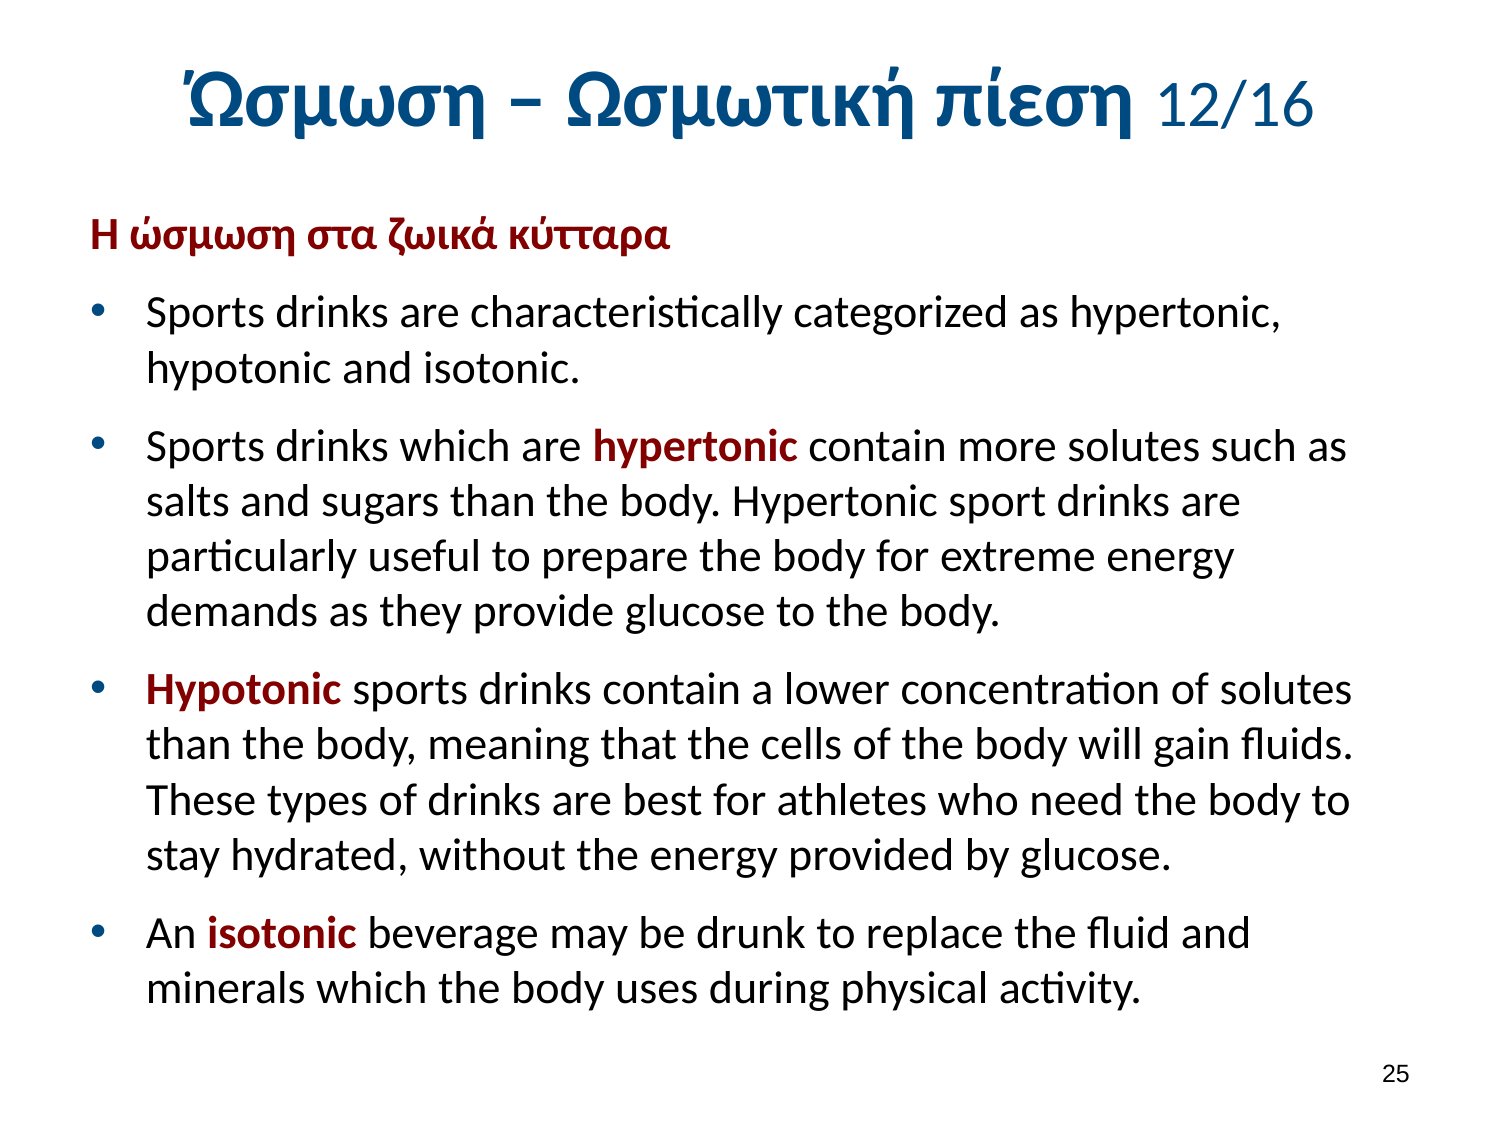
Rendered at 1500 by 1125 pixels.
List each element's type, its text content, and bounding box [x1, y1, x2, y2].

list Η ώσμωση στα ζωικά κύτταρα Sports drinks are characteristically categorized as hypertonic, hypotonic and isotonic. Sports drinks which are hypertonic contain more solutes such as salts and sugars than the body. Hypertonic sport drinks are particularly useful to prepare the body for extreme energy demands as they provide glucose to the body. Hypotonic sports drinks contain a lower concentration of solutes than the body, meaning that the cells of the body will gain fluids. These types of drinks are best for athletes who need the body to stay hydrated, without the energy provided by glucose. An isotonic beverage may be drunk to replace the fluid and minerals which the body uses during physical activity. [75, 196, 1425, 1024]
title Ώσμωση – Ωσμωτική πίεση 12/16 [76, 19, 1427, 169]
slide_number 24 [1074, 1042, 1425, 1103]
